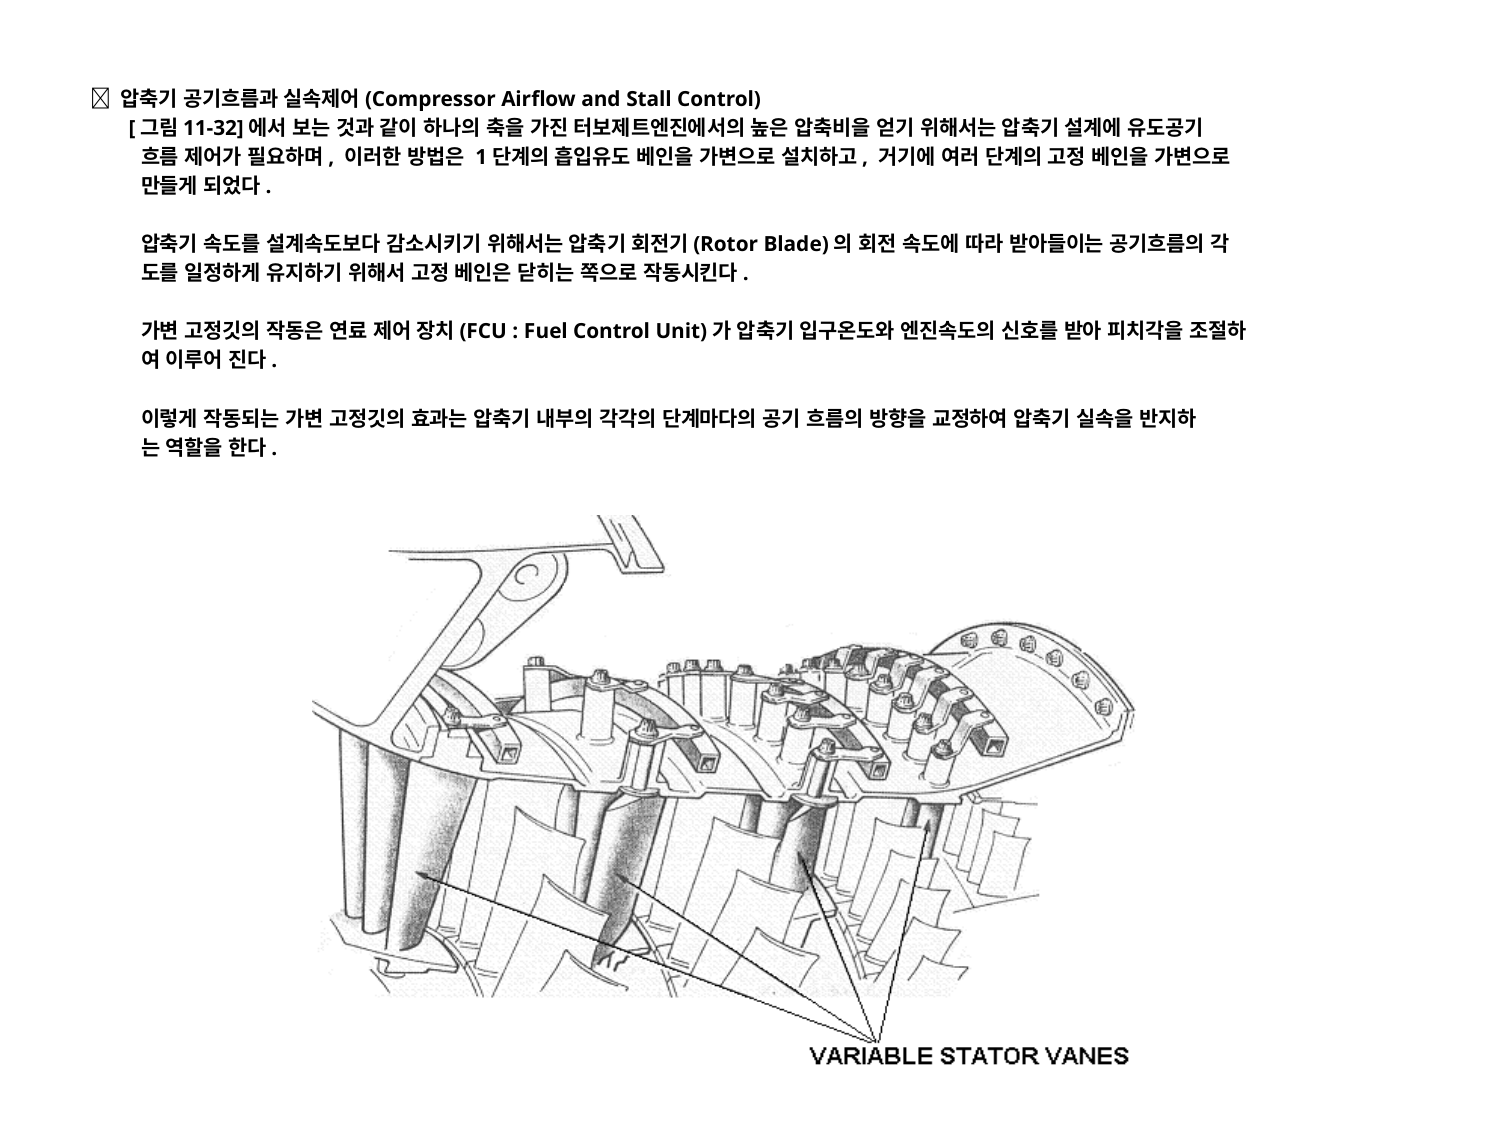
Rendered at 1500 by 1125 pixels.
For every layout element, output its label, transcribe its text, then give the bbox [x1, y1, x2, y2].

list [312, 514, 1137, 1073]
list 󰊹 압축기 공기흐름과 실속제어(Compressor Airflow and Stall Control) [그림11-32]에서 보는 것과 같이 하나의 축을 가진 터보제트엔진에서의 높은 압축비을 얻기 위해서는 압축기 설계에 유도공기 흐름 제어가 필요하며, 이러한 방법은 1단계의 흡입유도 베인을 가변으로 설치하고, 거기에 여러 단계의 고정 베인을 가변으로 만들게 되었다. 압축기 속도를 설계속도보다 감소시키기 위해서는 압축기 회전기(Rotor Blade)의 회전 속도에 따라 받아들이는 공기흐름의 각 도를 일정하게 유지하기 위해서 고정 베인은 닫히는 쪽으로 작동시킨다. 가변 고정깃의 작동은 연료 제어 장치(FCU : Fuel Control Unit)가 압축기 입구온도와 엔진속도의 신호를 받아 피치각을 조절하 여 이루어 진다. 이렇게 작동되는 가변 고정깃의 효과는 압축기 내부의 각각의 단계마다의 공기 흐름의 방향을 교정하여 압축기 실속을 반지하 는 역할을 한다. [75, 78, 1329, 480]
